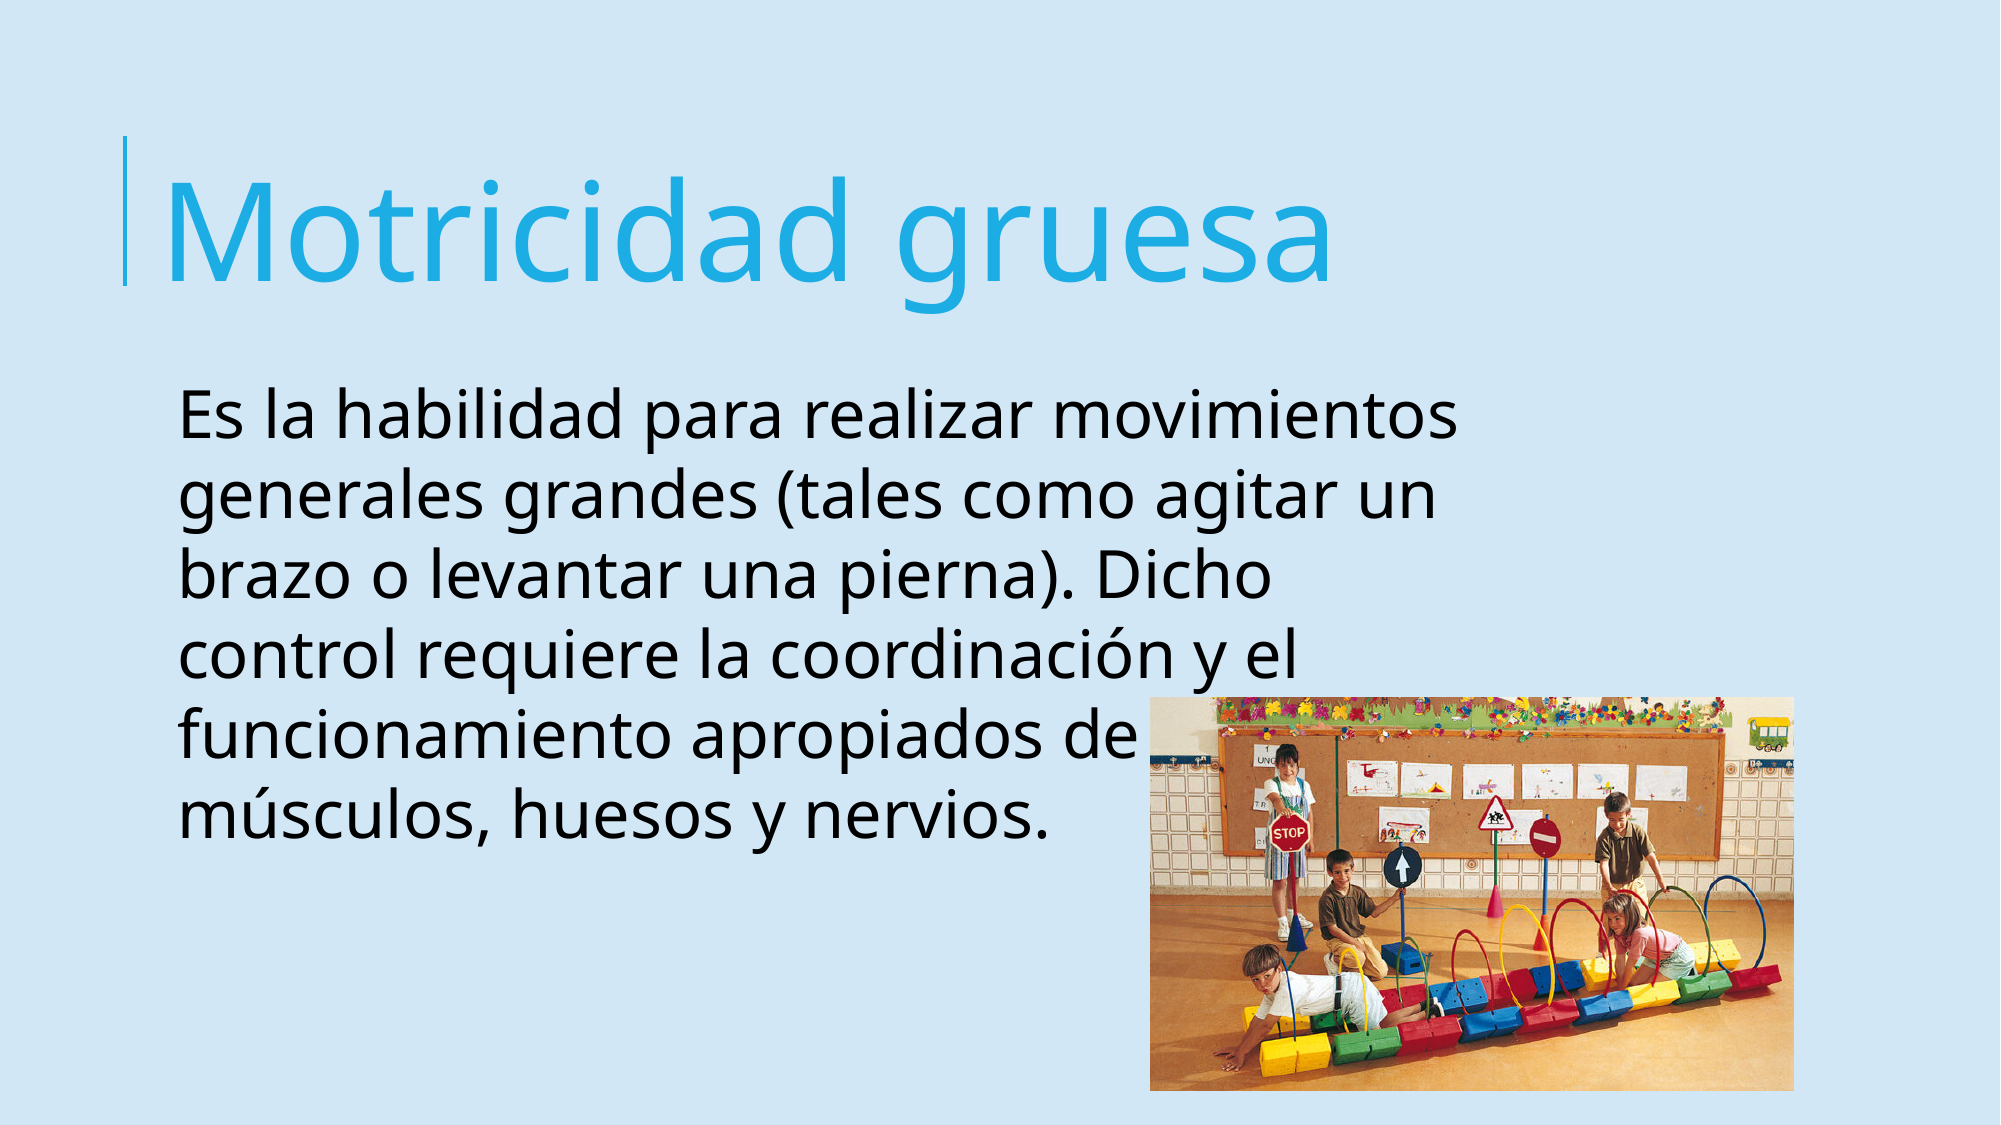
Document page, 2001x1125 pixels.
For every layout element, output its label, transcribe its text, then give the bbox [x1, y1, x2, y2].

text_box Es la habilidad para realizar movimientos generales grandes (tales como agitar un brazo o levantar una pierna). Dicho control requiere la coordinación y el funcionamiento apropiados de músculos, huesos y nervios. [162, 364, 1491, 859]
picture [1150, 697, 1795, 1092]
text_box Motricidad gruesa [144, 136, 1473, 362]
